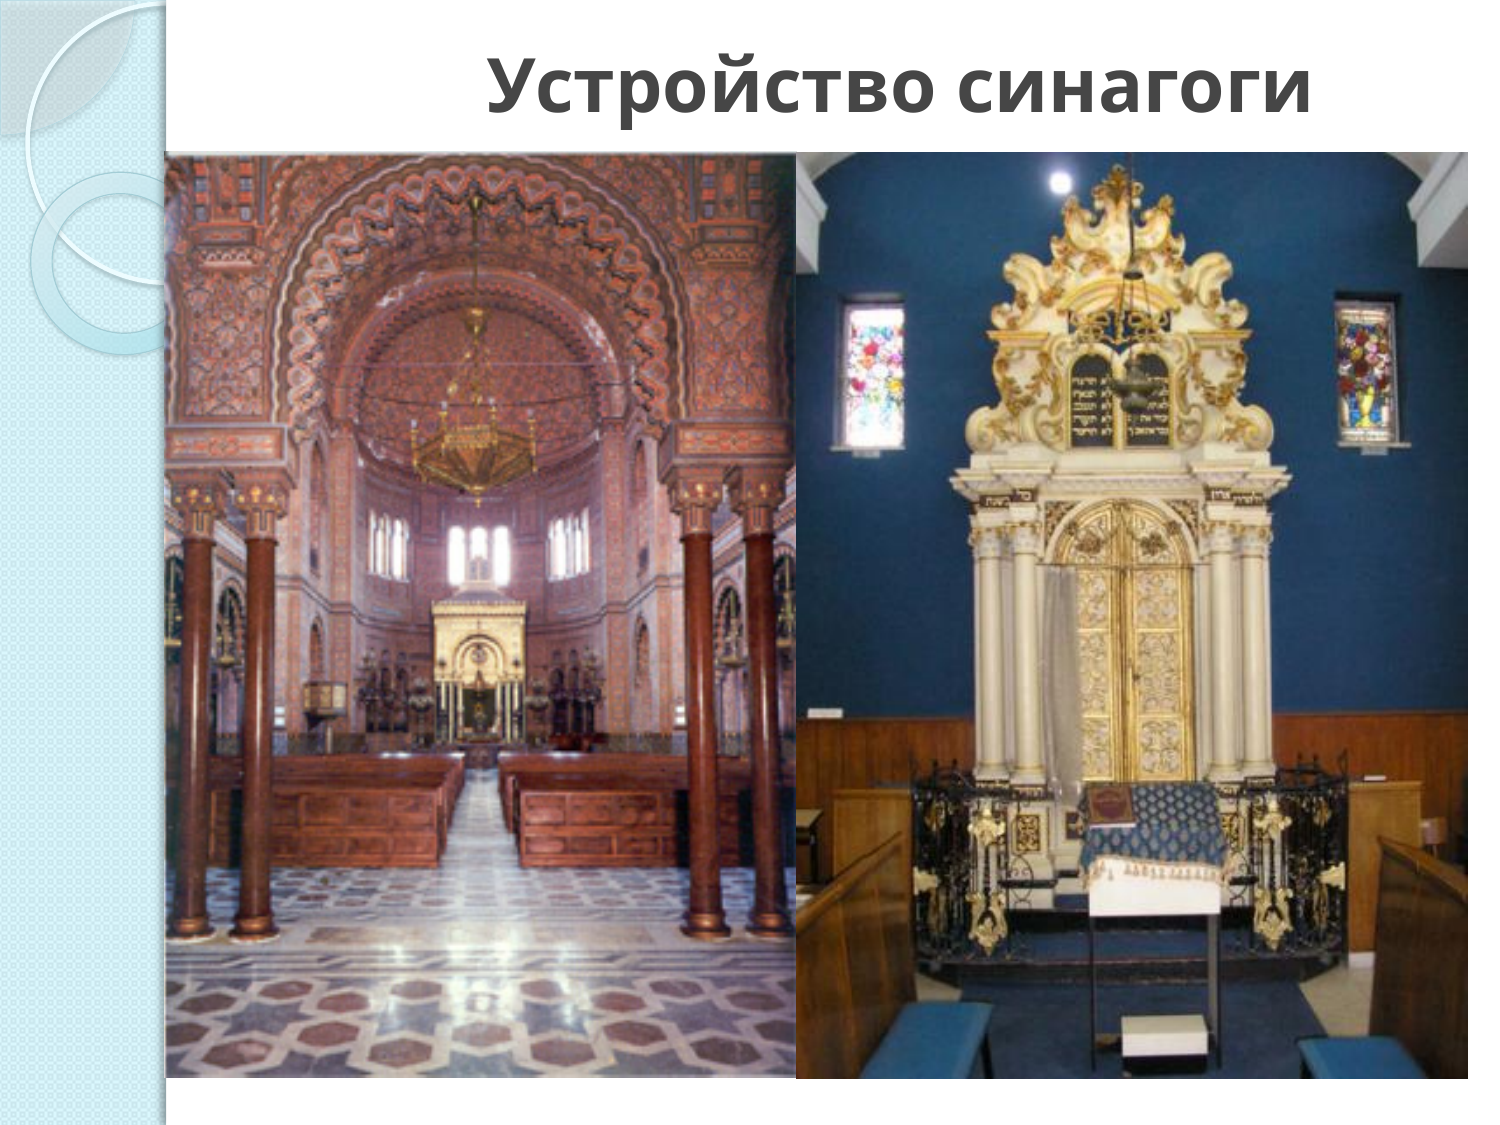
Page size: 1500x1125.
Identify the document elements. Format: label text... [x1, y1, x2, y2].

title Устройство синагоги [82, 0, 1383, 164]
picture [163, 150, 1468, 1079]
